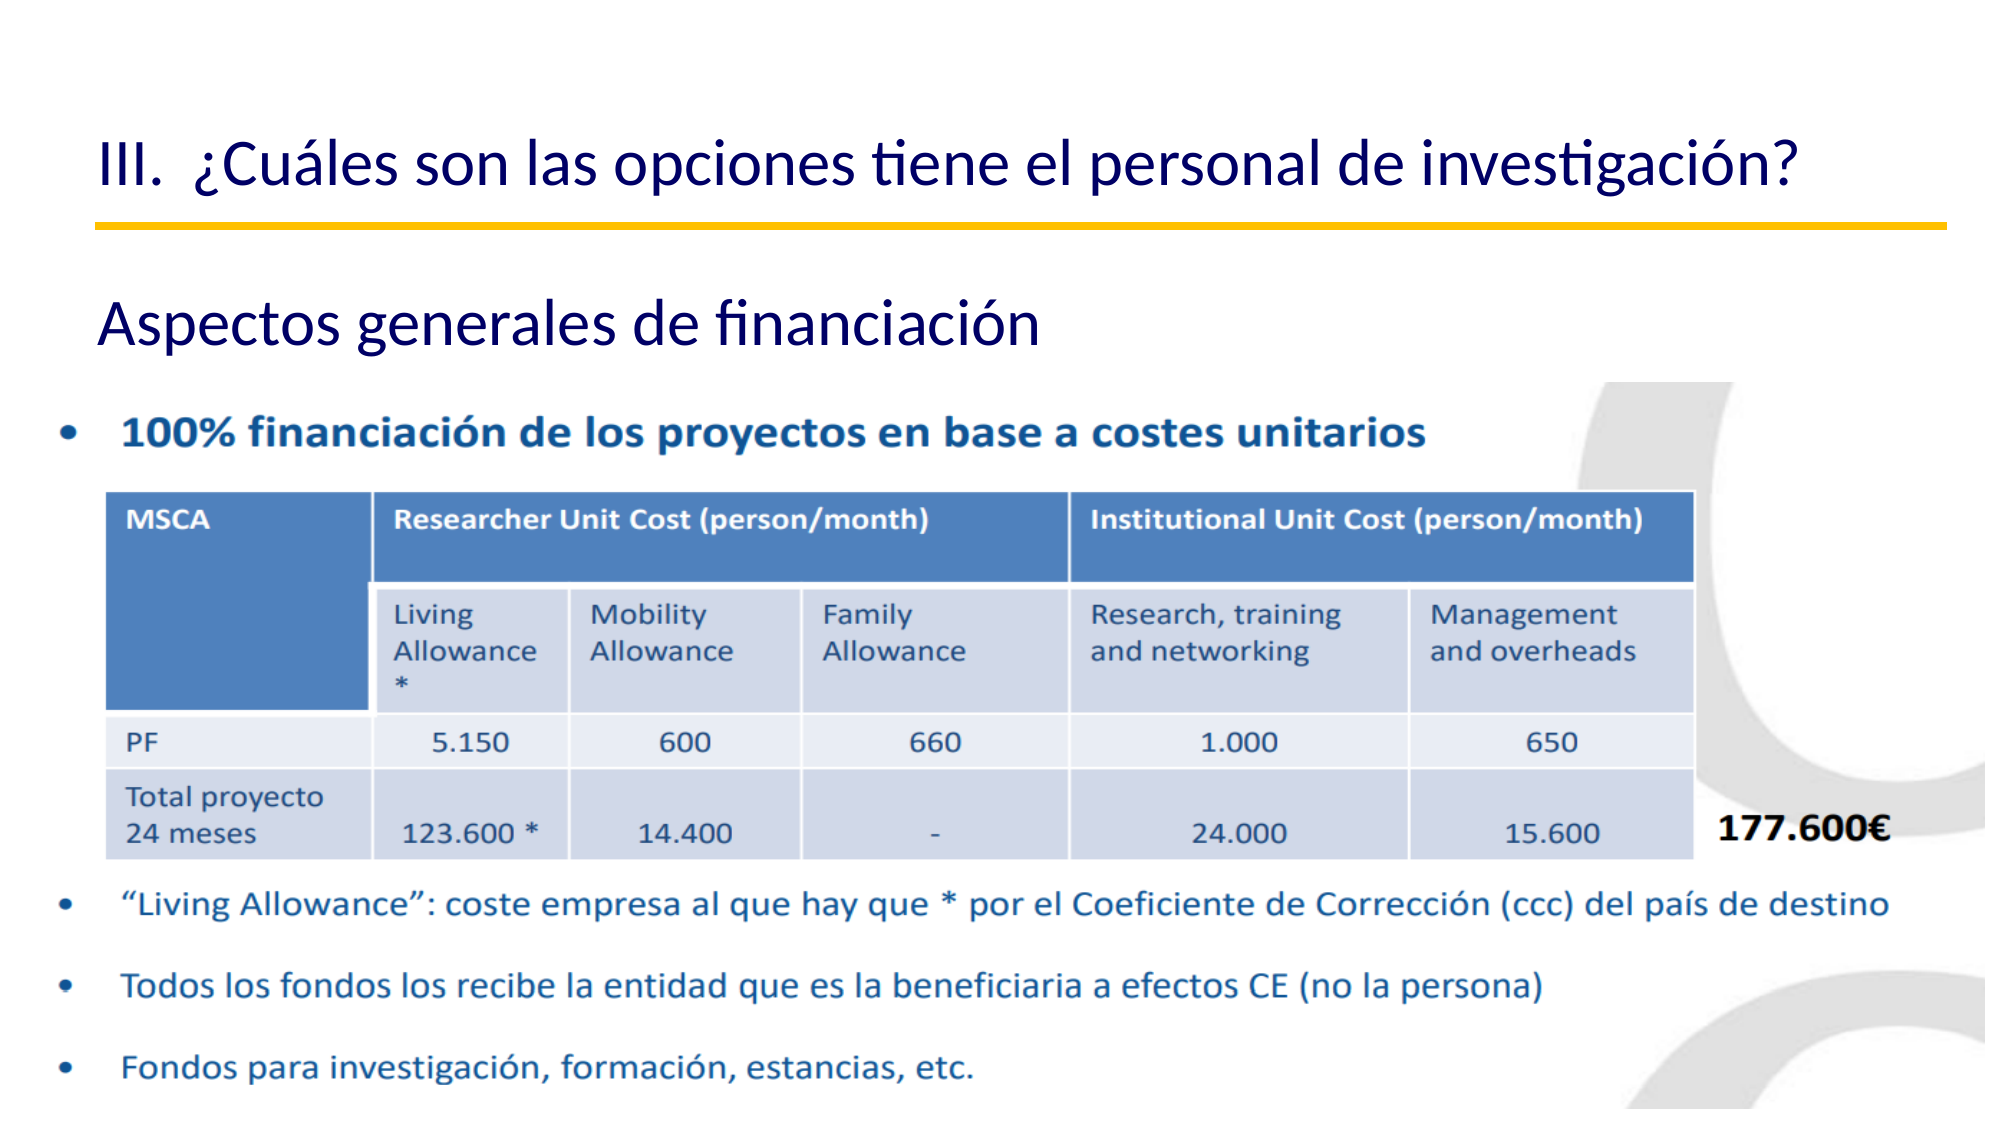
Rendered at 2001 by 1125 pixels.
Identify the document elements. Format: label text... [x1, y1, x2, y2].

picture [0, 382, 1985, 1109]
text_box ¿Cuáles son las opciones tiene el personal de investigación? Aspectos generales de financiación [83, 111, 1968, 382]
